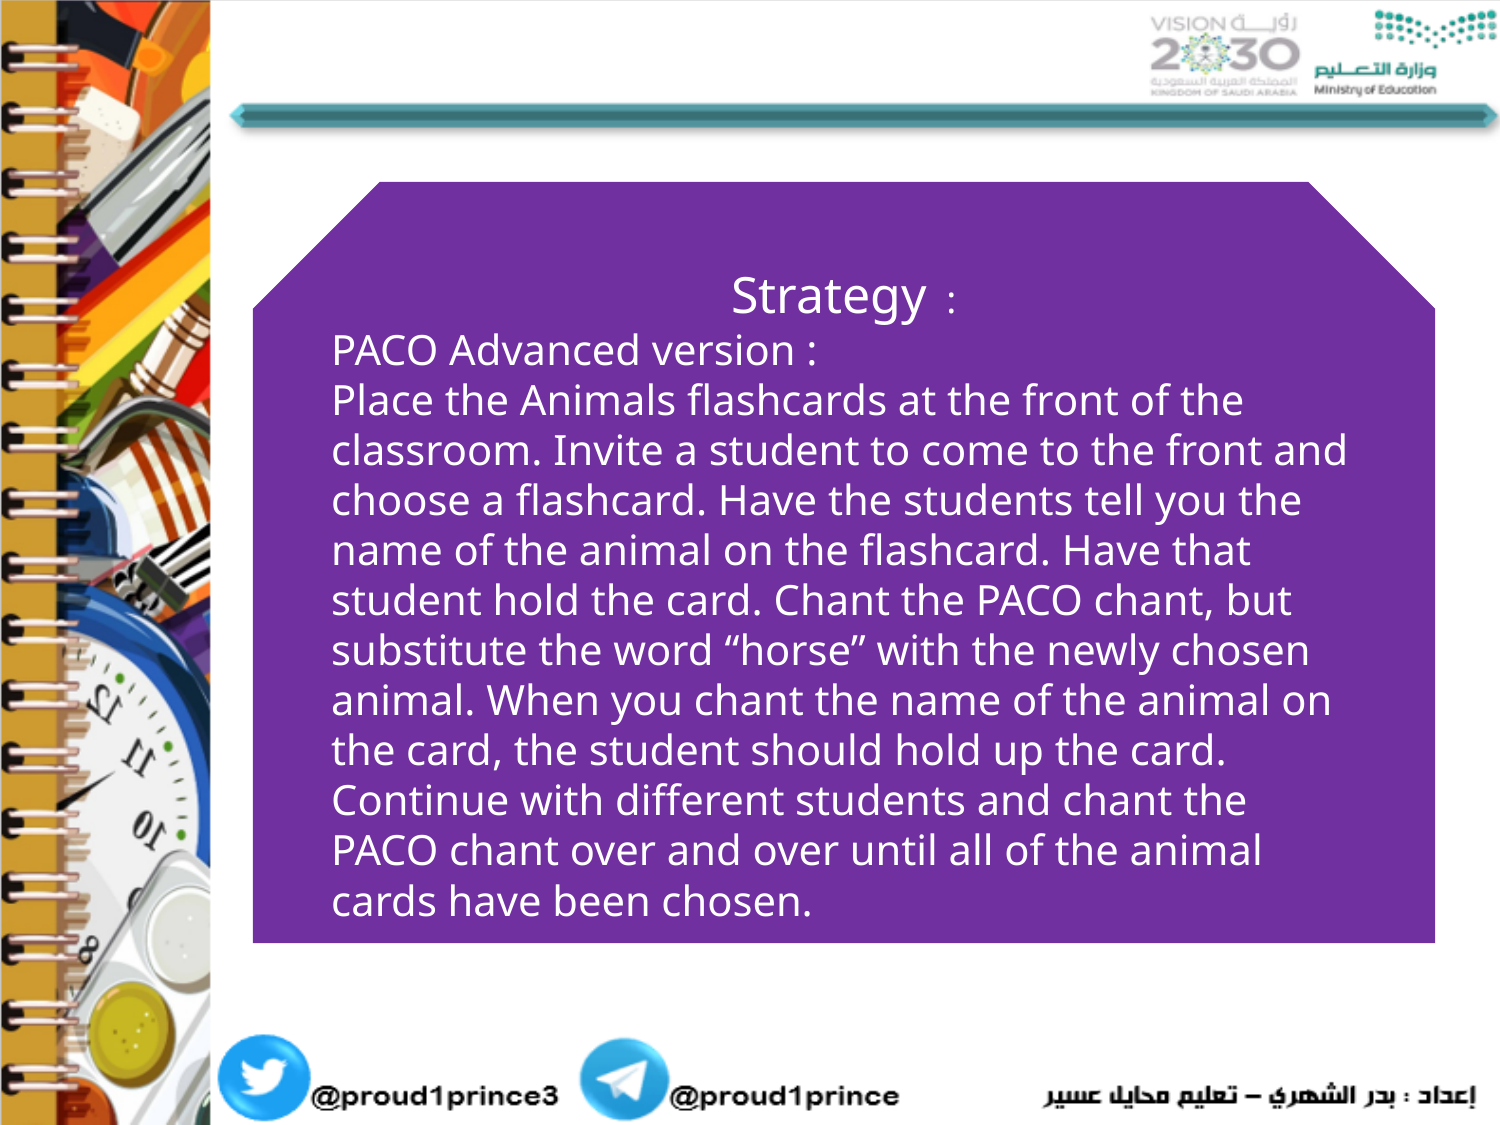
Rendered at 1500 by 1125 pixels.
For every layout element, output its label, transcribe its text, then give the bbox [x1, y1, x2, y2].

text_box Strategy : PACO Advanced version : Place the Animals flashcards at the front of the classroom. Invite a student to come to the front and choose a flashcard. Have the students tell you the name of the animal on the flashcard. Have that student hold the card. Chant the PACO chant, but substitute the word “horse” with the newly chosen animal. When you chant the name of the animal on the card, the student should hold up the card. Continue with different students and chant the PACO chant over and over until all of the animal cards have been chosen. [251, 180, 1437, 945]
picture [0, 0, 1500, 1125]
